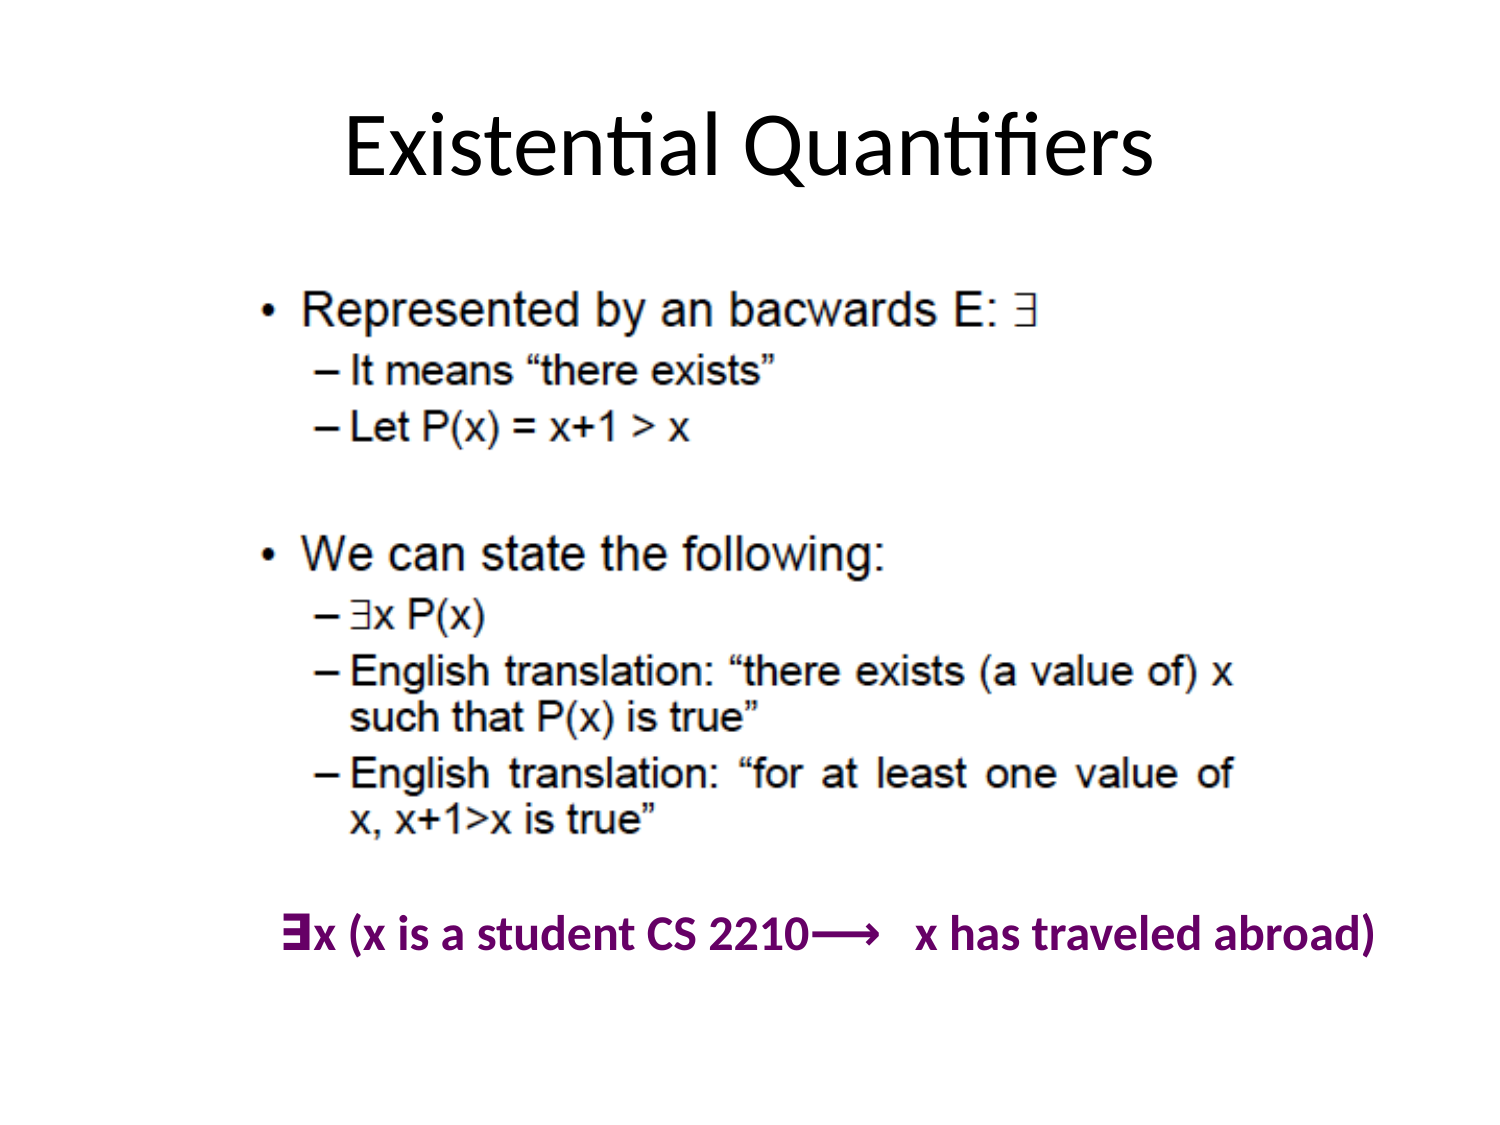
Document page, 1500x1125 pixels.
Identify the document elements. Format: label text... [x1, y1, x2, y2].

picture [247, 256, 1253, 851]
text_box ∃x (x is a student CS 2210⟶ x has traveled abroad) [264, 892, 1392, 1028]
title Existential Quantifiers [75, 45, 1425, 233]
